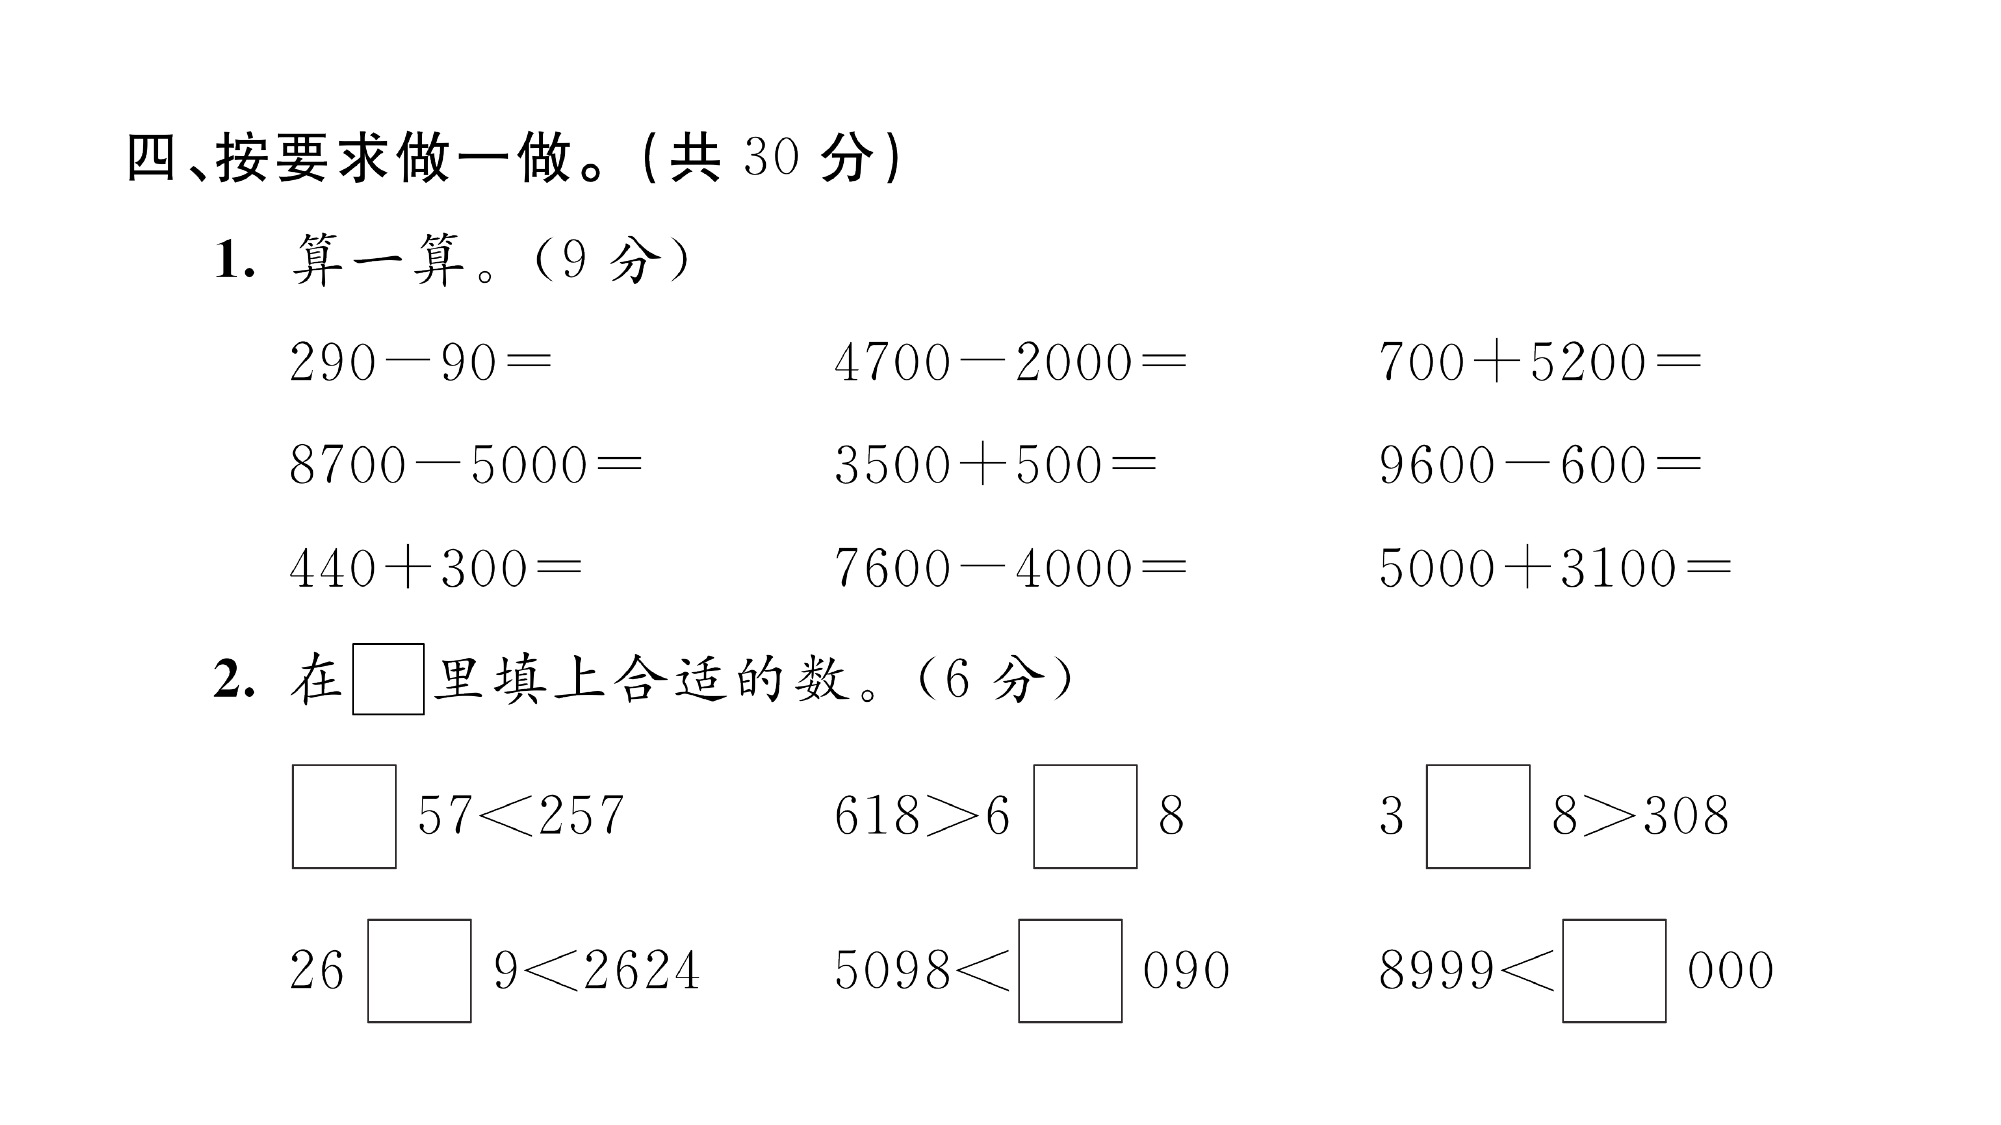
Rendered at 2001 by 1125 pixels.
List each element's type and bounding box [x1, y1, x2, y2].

picture [125, 101, 1942, 1047]
